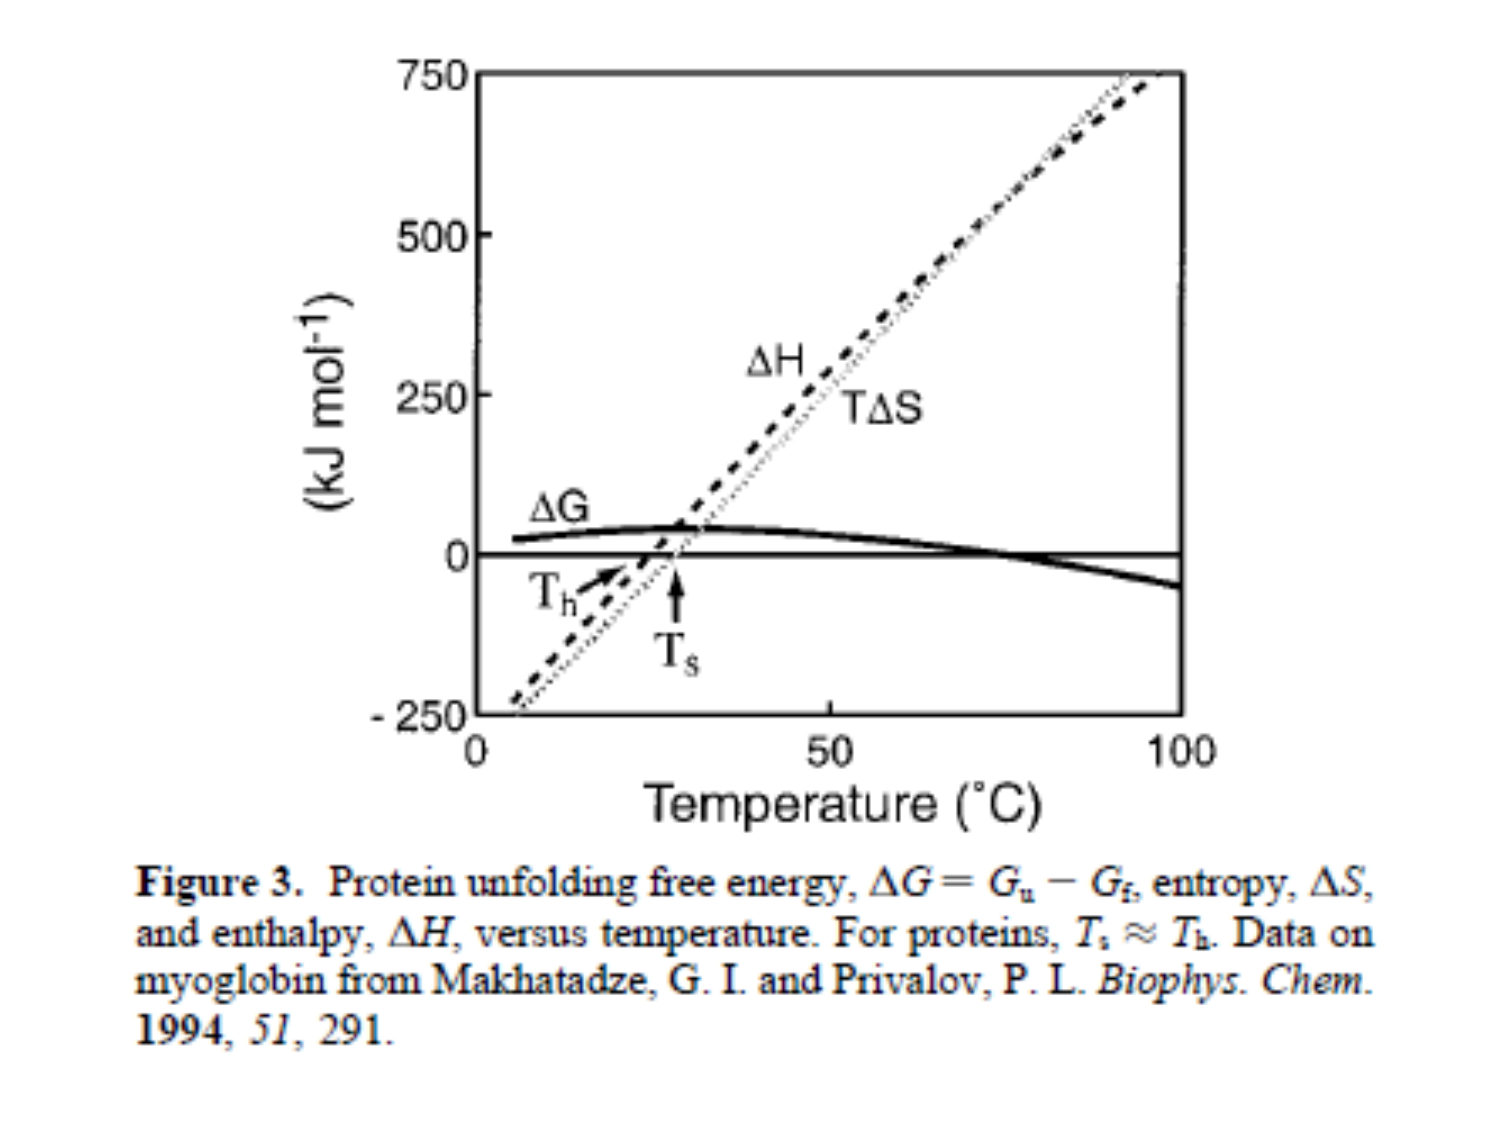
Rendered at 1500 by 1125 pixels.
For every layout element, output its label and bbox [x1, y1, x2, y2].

picture [75, 54, 1400, 1059]
